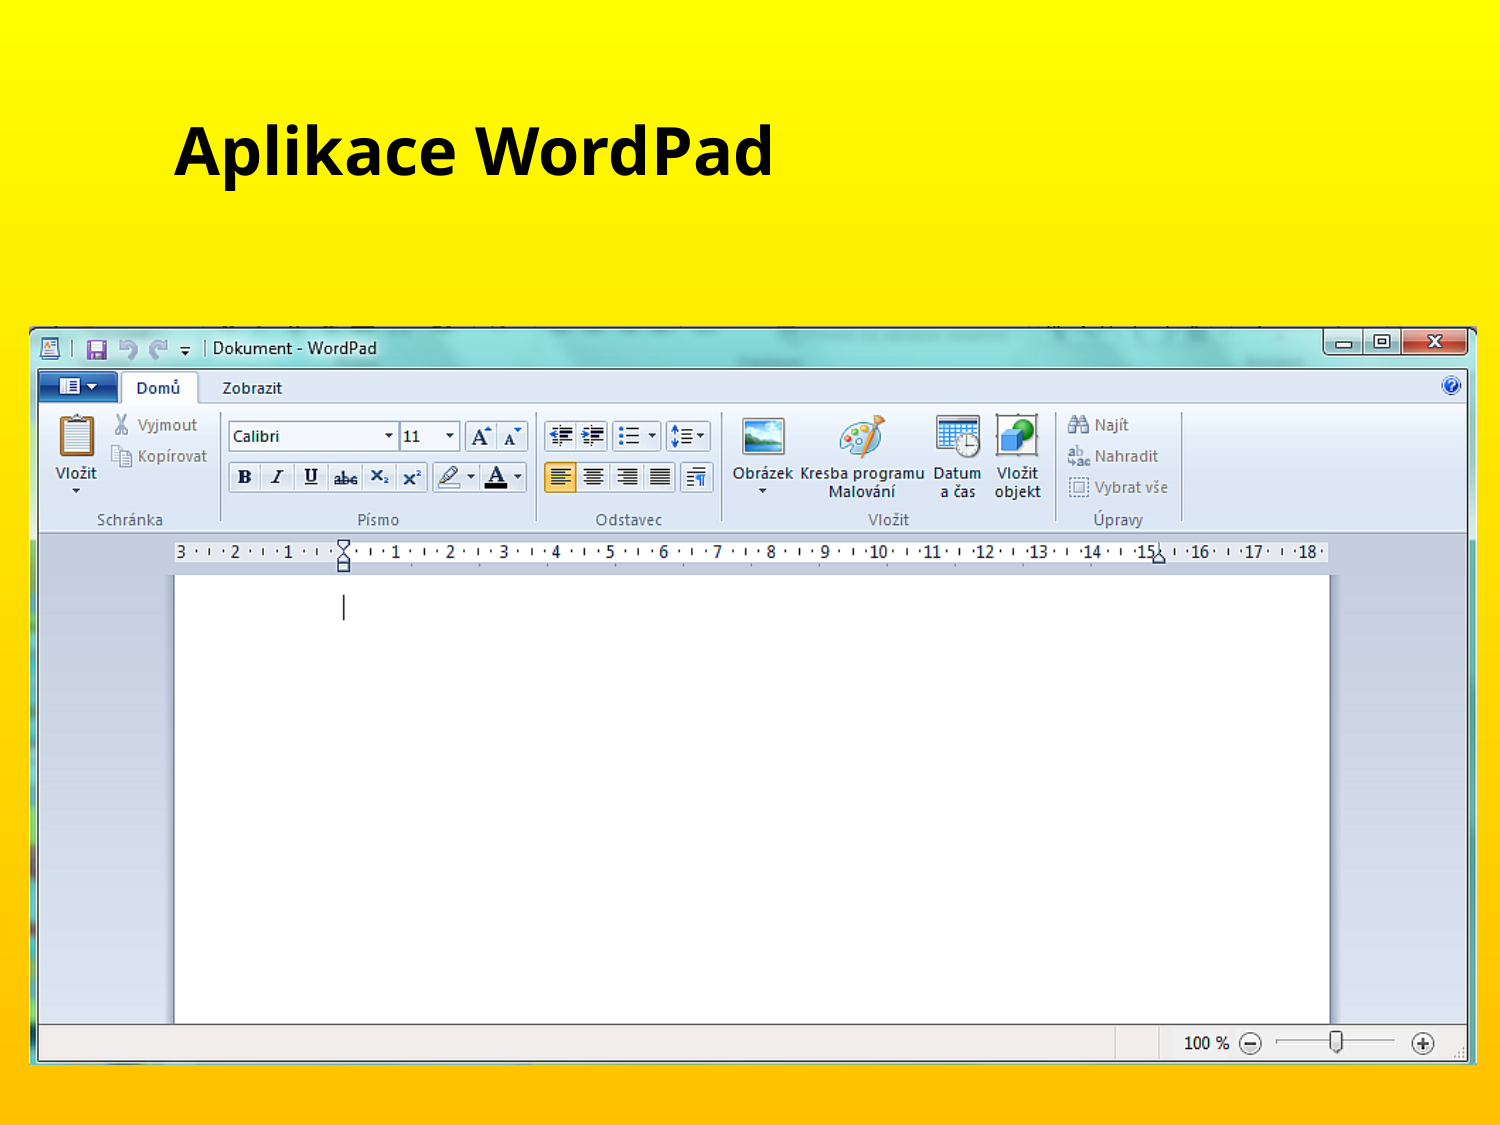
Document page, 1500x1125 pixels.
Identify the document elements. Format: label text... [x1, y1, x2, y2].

text_box Aplikace WordPad [159, 101, 1176, 197]
picture [29, 325, 1478, 1065]
